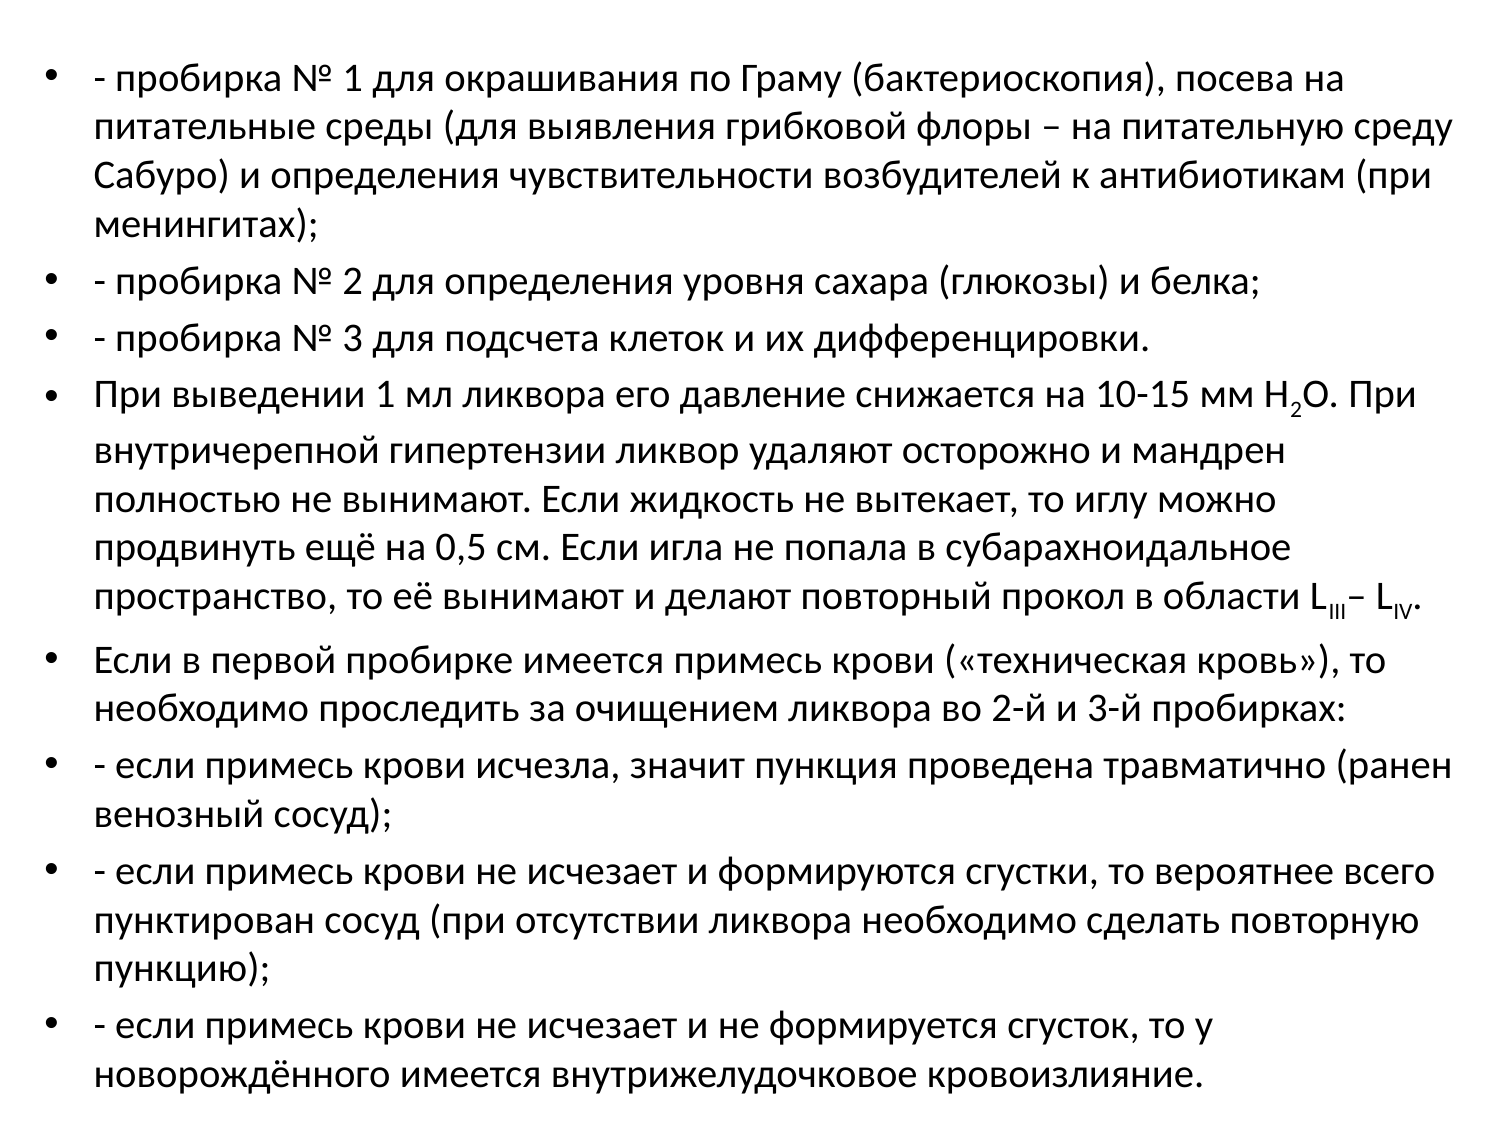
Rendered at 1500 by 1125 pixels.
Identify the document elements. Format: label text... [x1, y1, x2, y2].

list - пробирка № 1 для окрашивания по Граму (бактериоскопия), посева на питательные среды (для выявления грибковой флоры – на питательную среду Сабуро) и определения чувствительности возбудителей к антибиотикам (при менингитах); - пробирка № 2 для определения уровня сахара (глюкозы) и белка; - пробирка № 3 для подсчета клеток и их дифференцировки. При выведении 1 мл ликвора его давление снижается на 10-15 мм H2O. При внутричерепной гипертензии ликвор удаляют осторожно и мандрен полностью не вынимают. Если жидкость не вытекает, то иглу можно продвинуть ещё на 0,5 см. Если игла не попала в субарахноидальное пространство, то её вынимают и делают повторный прокол в области LIII– LIV. Если в первой пробирке имеется примесь крови («техническая кровь»), то необходимо проследить за очищением ликвора во 2-й и 3-й пробирках: - если примесь крови исчезла, значит пункция проведена травматично (ранен венозный сосуд); - если примесь крови не исчезает и формируются сгустки, то вероятнее всего пунктирован сосуд (при отсутствии ликвора необходимо сделать повторную пункцию); - если примесь крови не исчезает и не формируется сгусток, то у новорождённого имеется внутрижелудочковое кровоизлияние. [29, 42, 1471, 1106]
